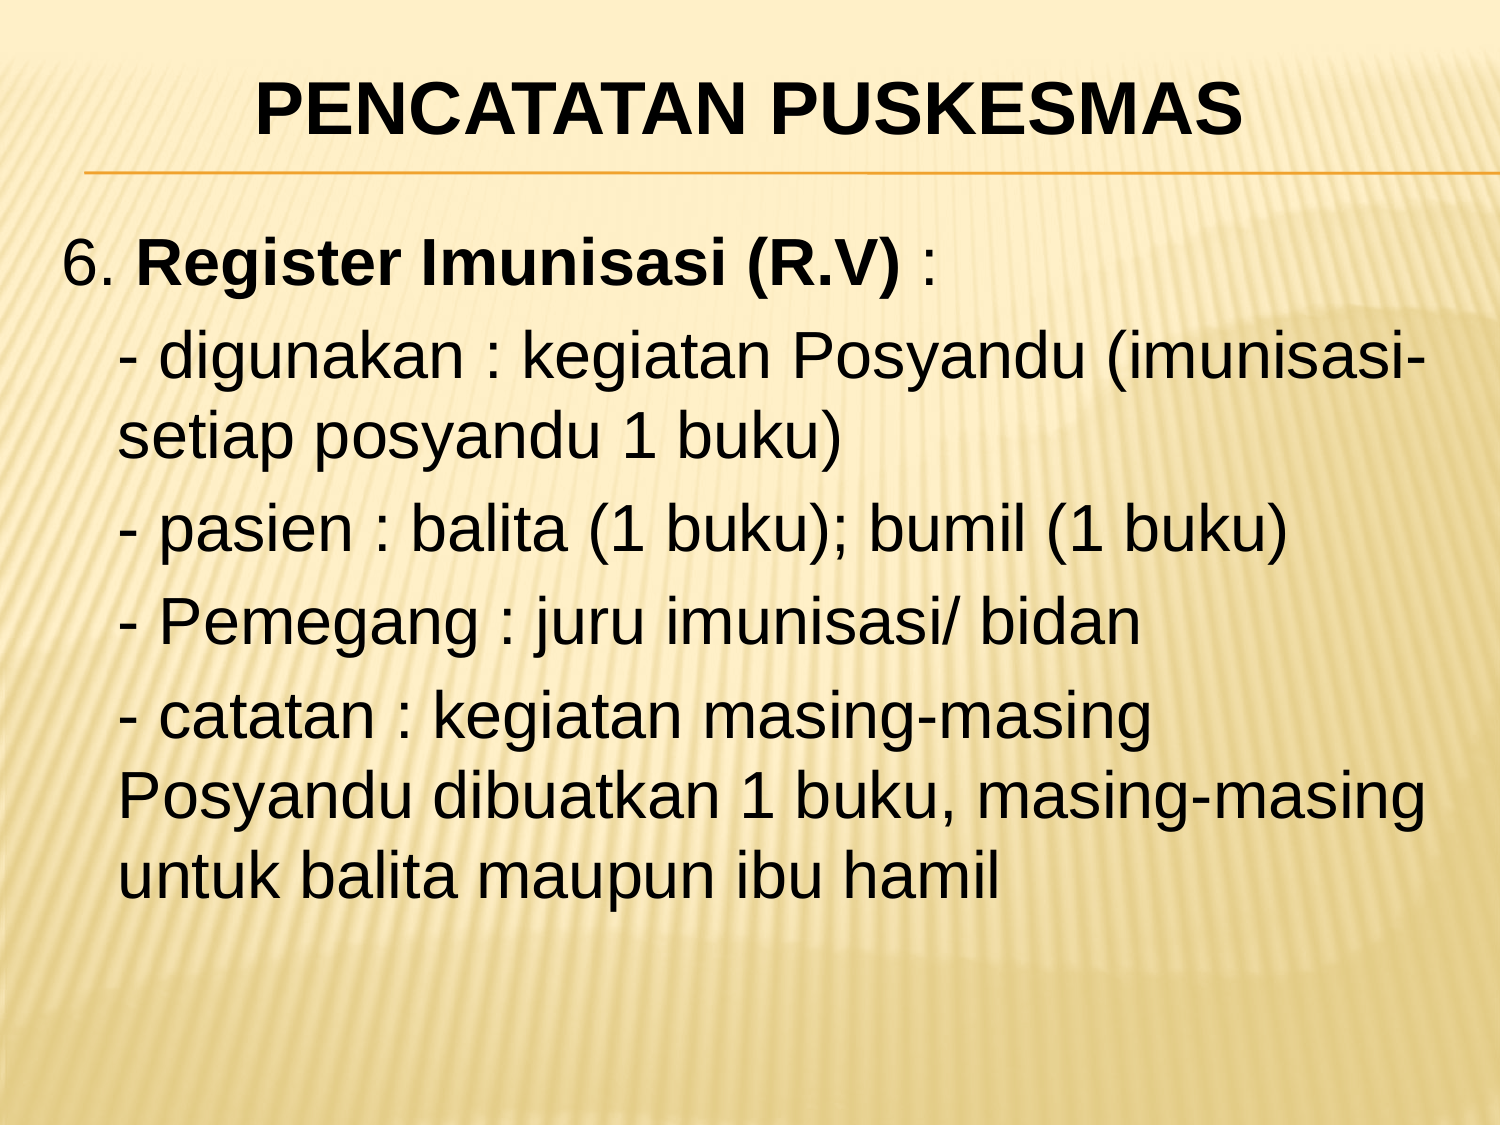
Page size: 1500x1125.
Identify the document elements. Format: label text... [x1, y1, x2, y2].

list 6. Register Imunisasi (R.V) : - digunakan : kegiatan Posyandu (imunisasi-setiap posyandu 1 buku) - pasien : balita (1 buku); bumil (1 buku) - Pemegang : juru imunisasi/ bidan - catatan : kegiatan masing-masing Posyandu dibuatkan 1 buku, masing-masing untuk balita maupun ibu hamil [46, 210, 1454, 1055]
title Pencatatan Puskesmas [75, 45, 1425, 164]
